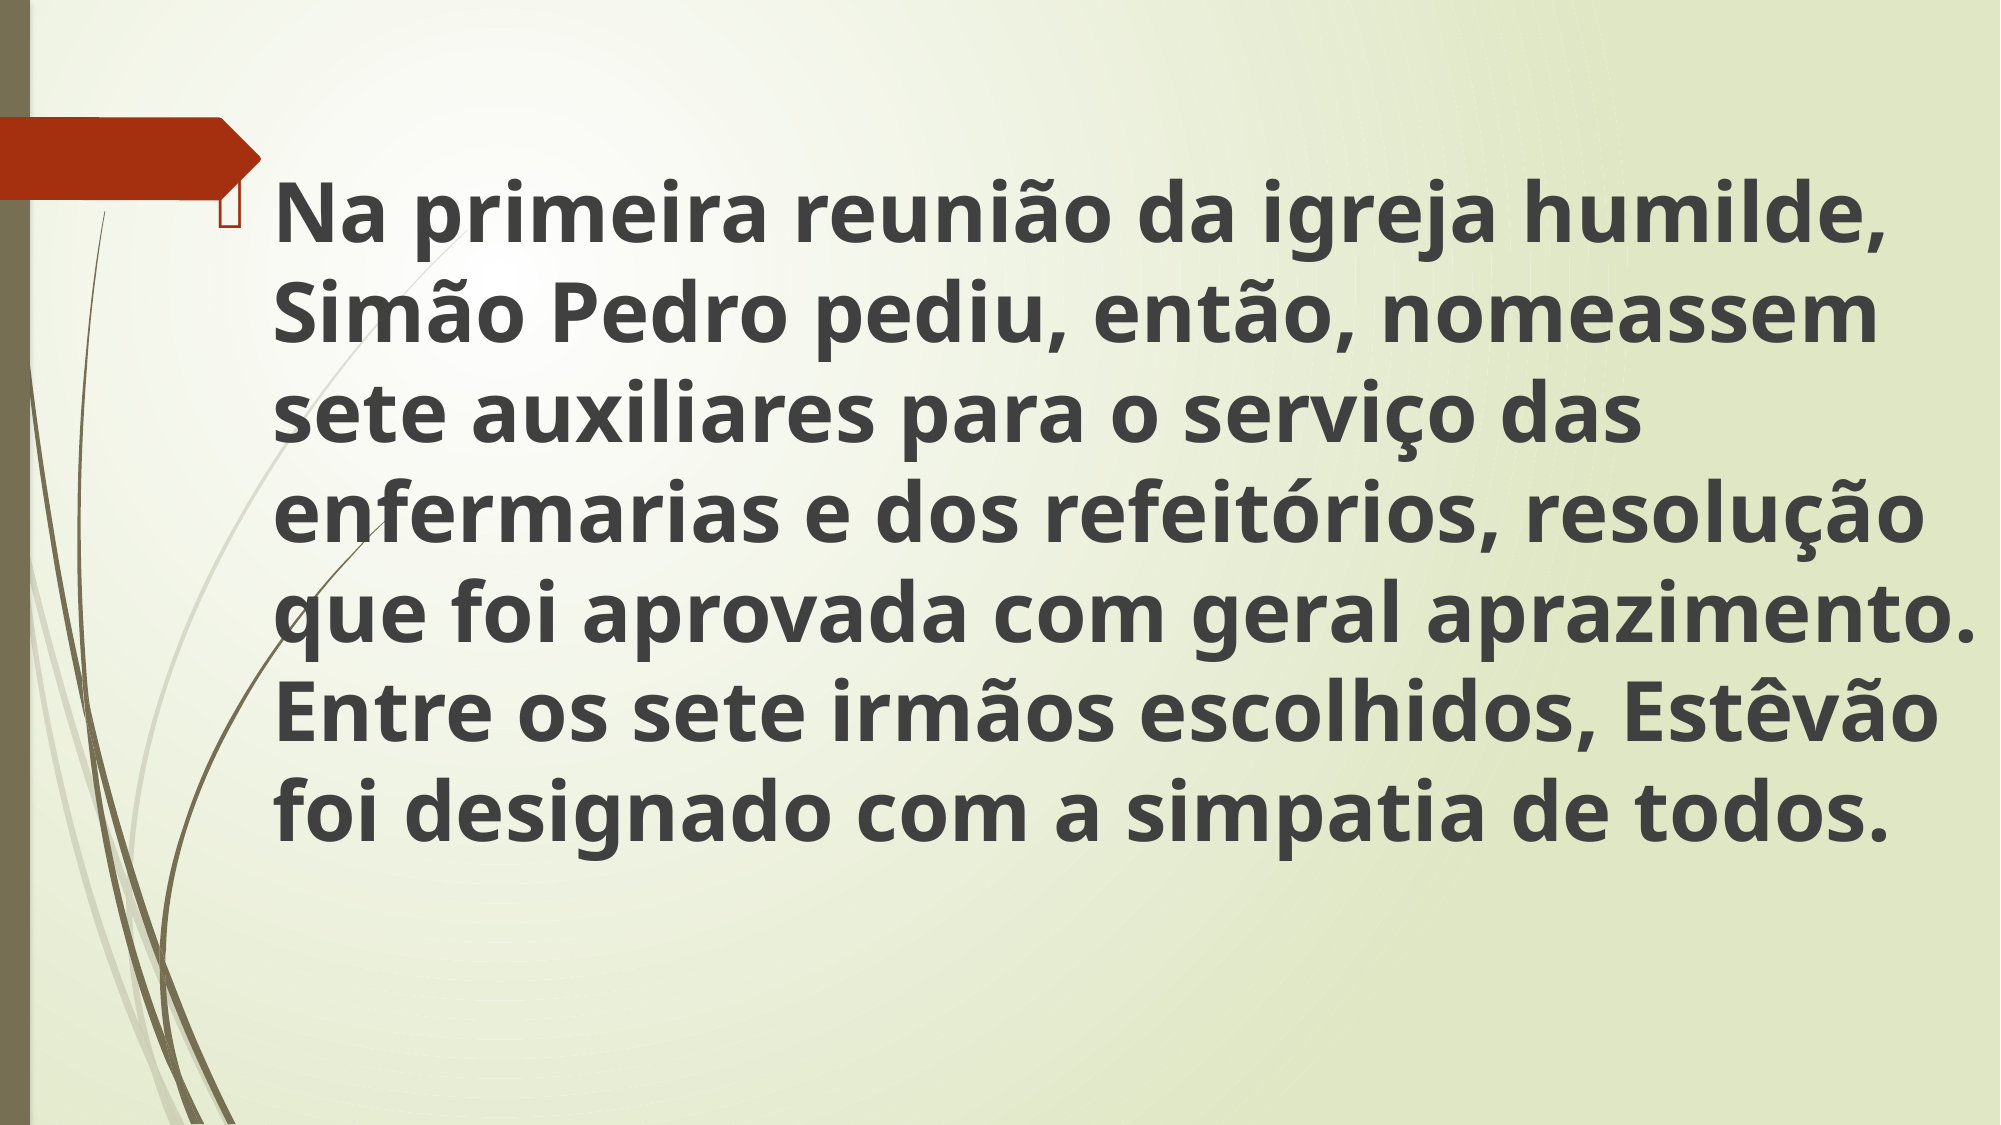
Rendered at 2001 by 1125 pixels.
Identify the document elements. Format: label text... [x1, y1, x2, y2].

list Na primeira reunião da igreja humilde, Simão Pedro pediu, então, nomeassem sete auxiliares para o serviço das enfermarias e dos refeitórios, resolução que foi aprovada com geral aprazimento. Entre os sete irmãos escolhidos, Estêvão foi designado com a simpatia de todos. [201, 0, 2000, 1125]
